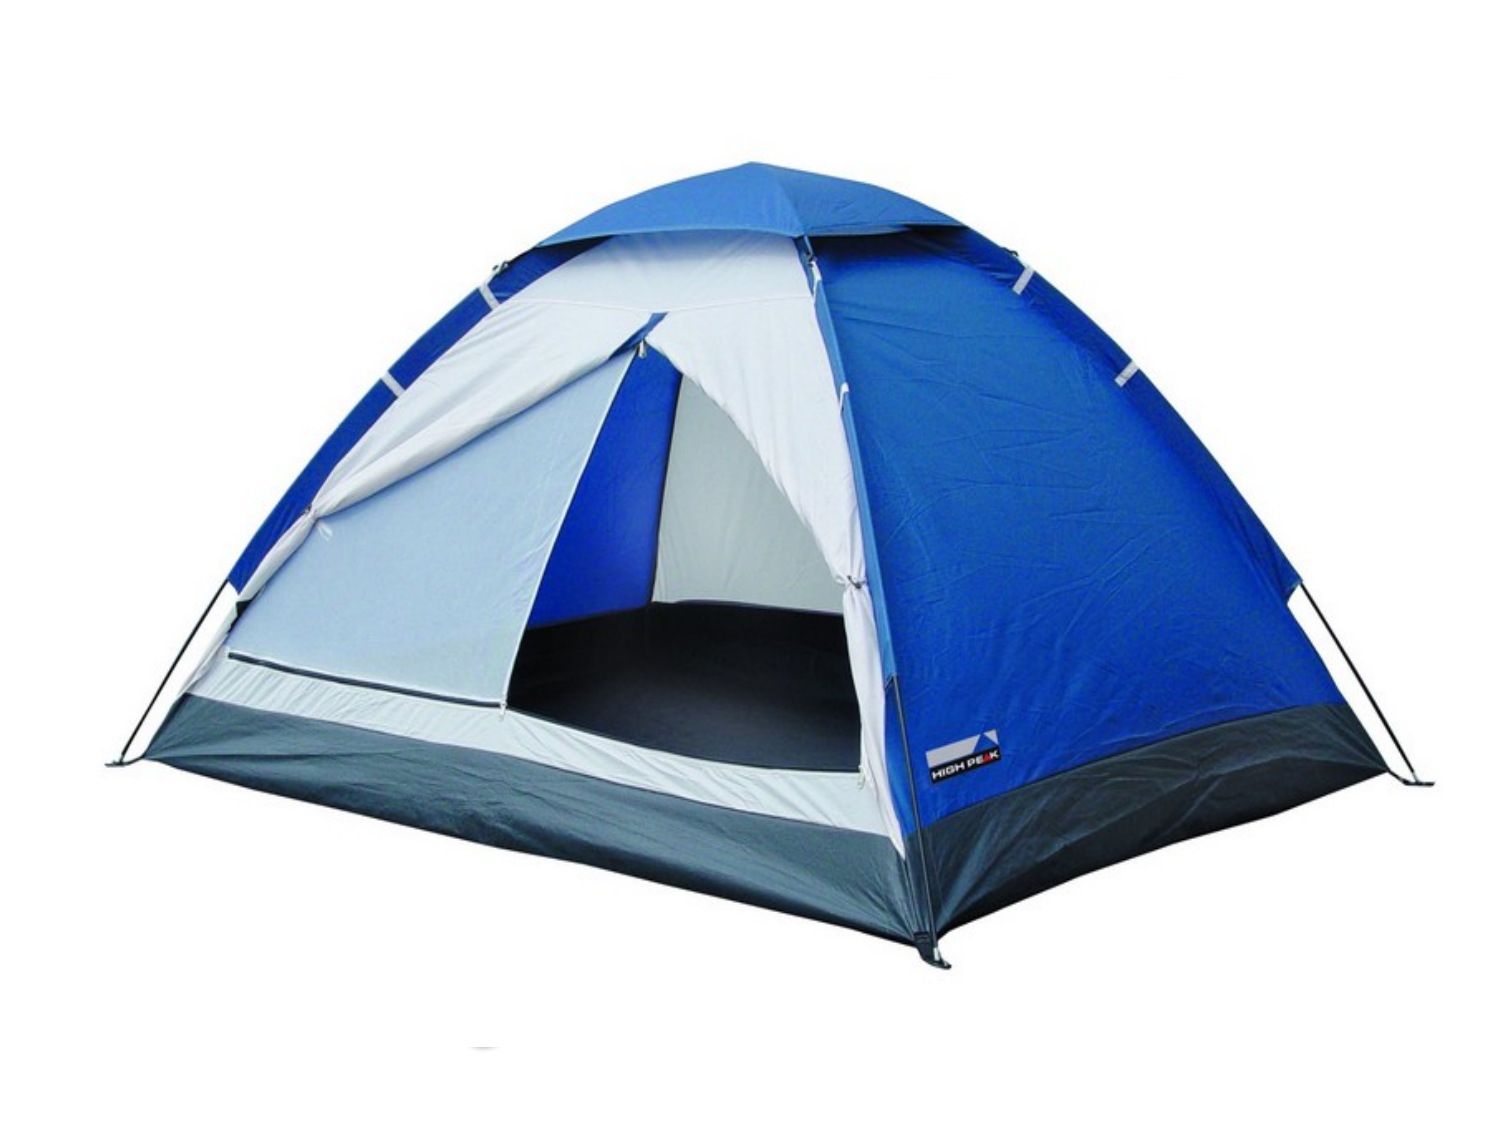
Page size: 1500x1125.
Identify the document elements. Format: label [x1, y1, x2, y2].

picture [8, 77, 1500, 1047]
